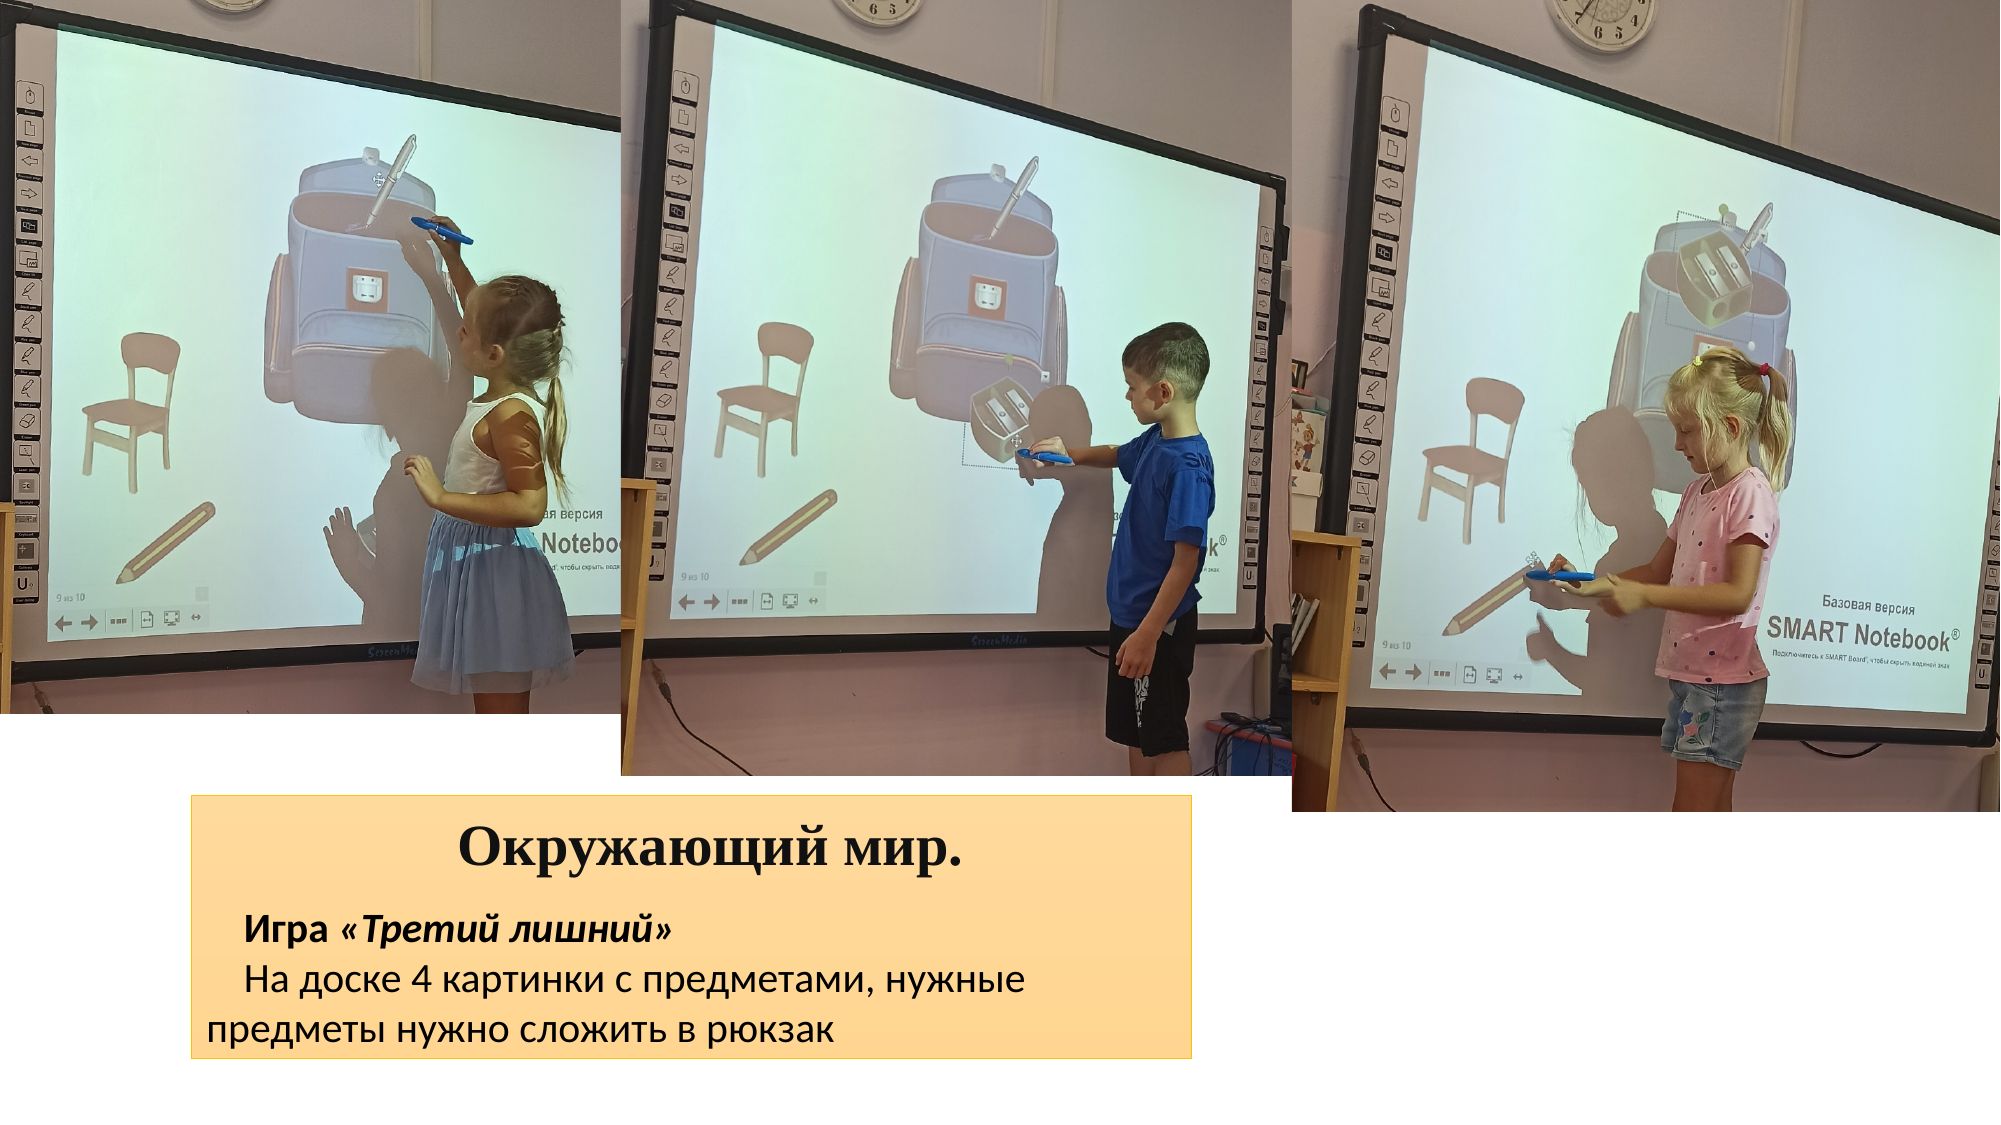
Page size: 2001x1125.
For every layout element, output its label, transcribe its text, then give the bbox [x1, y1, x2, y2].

picture [0, 0, 2000, 812]
text_box Окружающий мир. Игра «Третий лишний» На доске 4 картинки с предметами, нужные предметы нужно сложить в рюкзак [191, 795, 1192, 1059]
